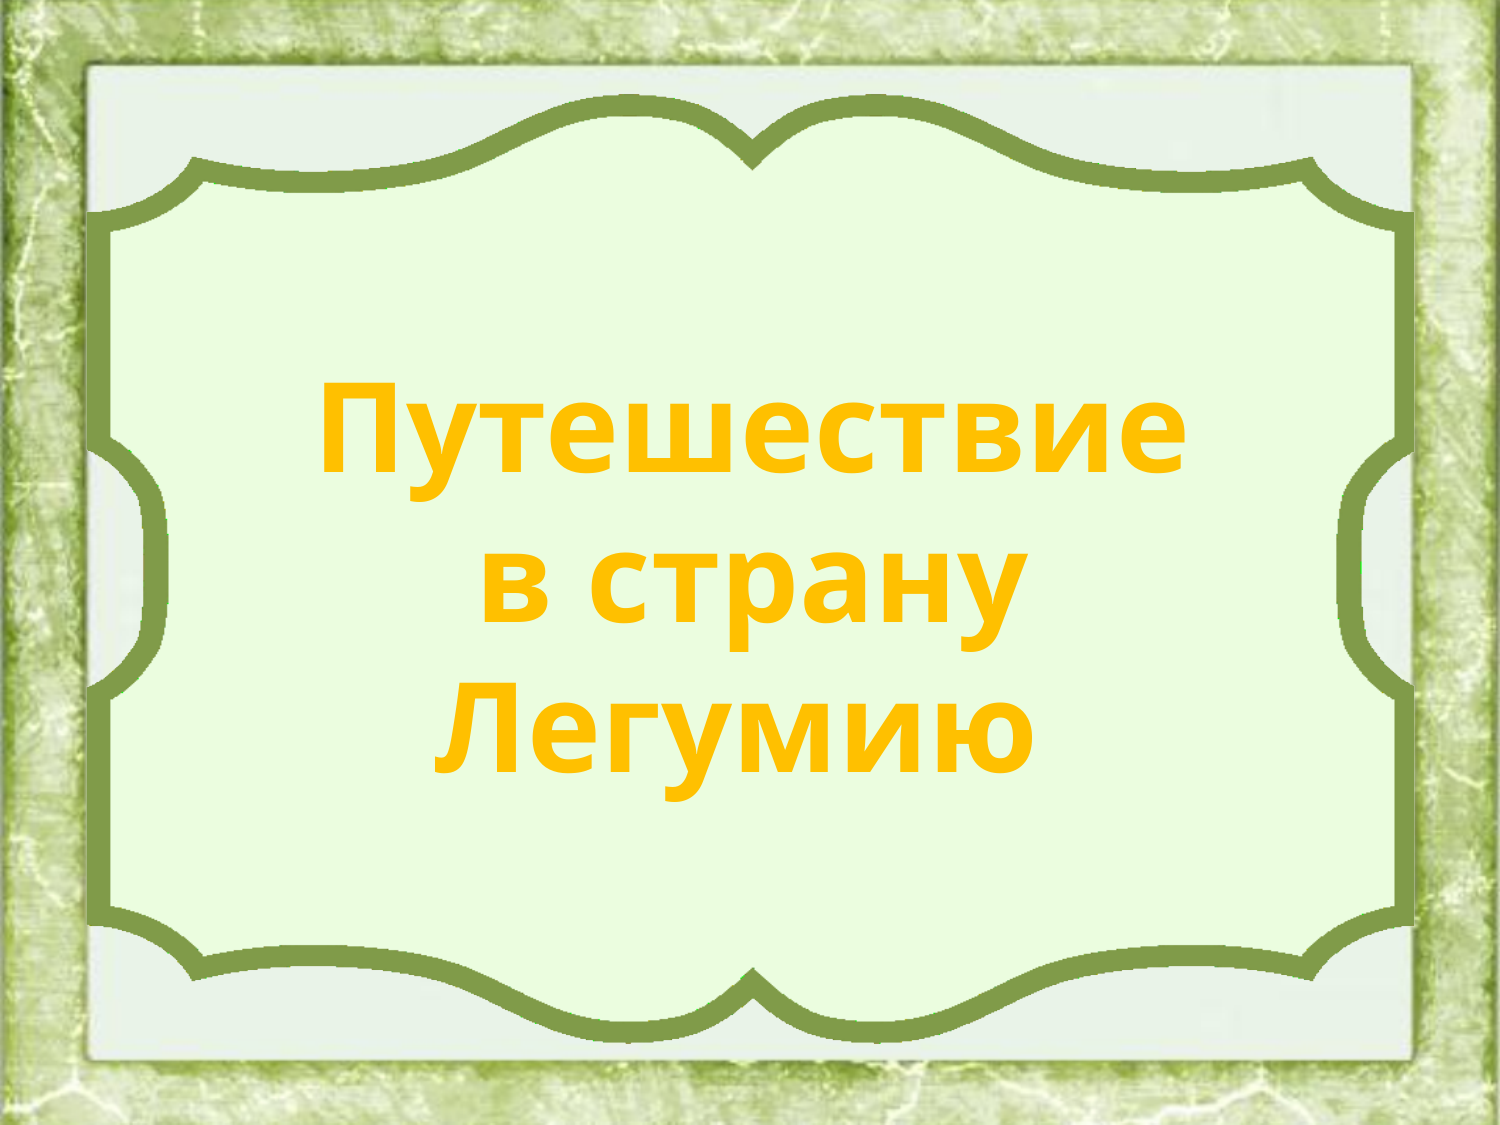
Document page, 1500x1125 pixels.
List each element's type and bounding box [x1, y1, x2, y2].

picture [0, 0, 1500, 1125]
text_box [84, 89, 1416, 1053]
